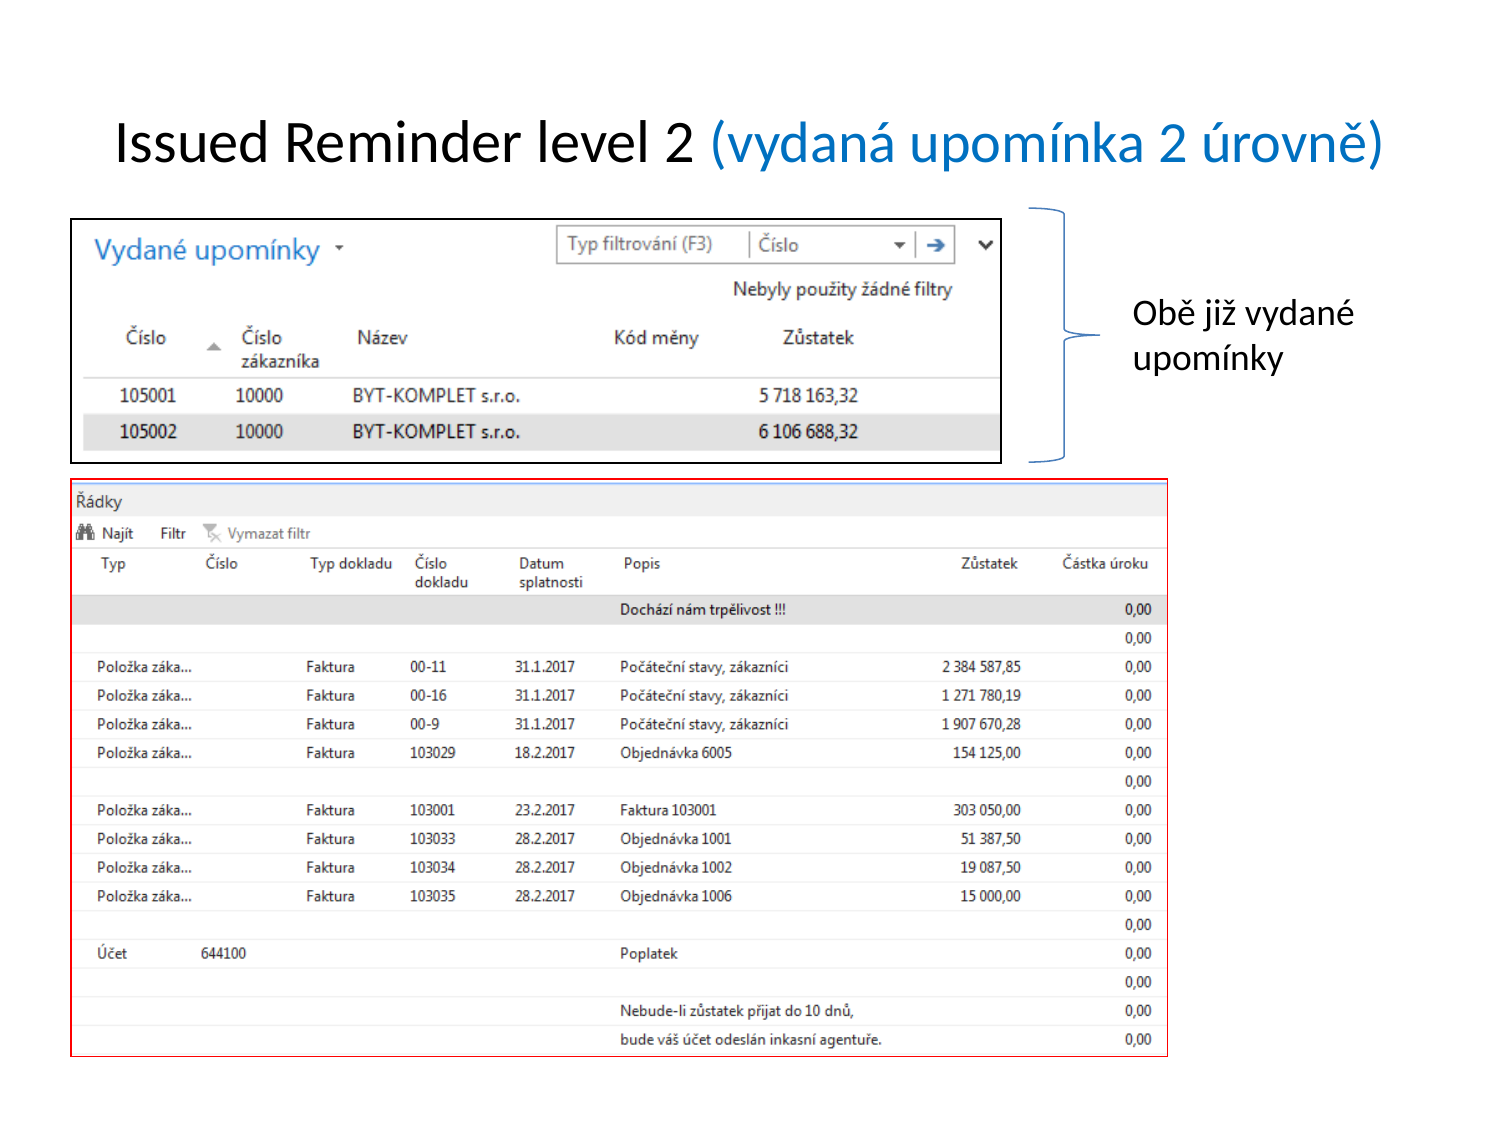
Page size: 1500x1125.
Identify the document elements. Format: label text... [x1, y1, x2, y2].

picture [71, 479, 1168, 1057]
text_box [1028, 207, 1101, 463]
text_box Obě již vydané upomínky [1117, 280, 1379, 386]
picture [71, 219, 1001, 463]
title Issued Reminder level 2 (vydaná upomínka 2 úrovně) [75, 45, 1425, 233]
